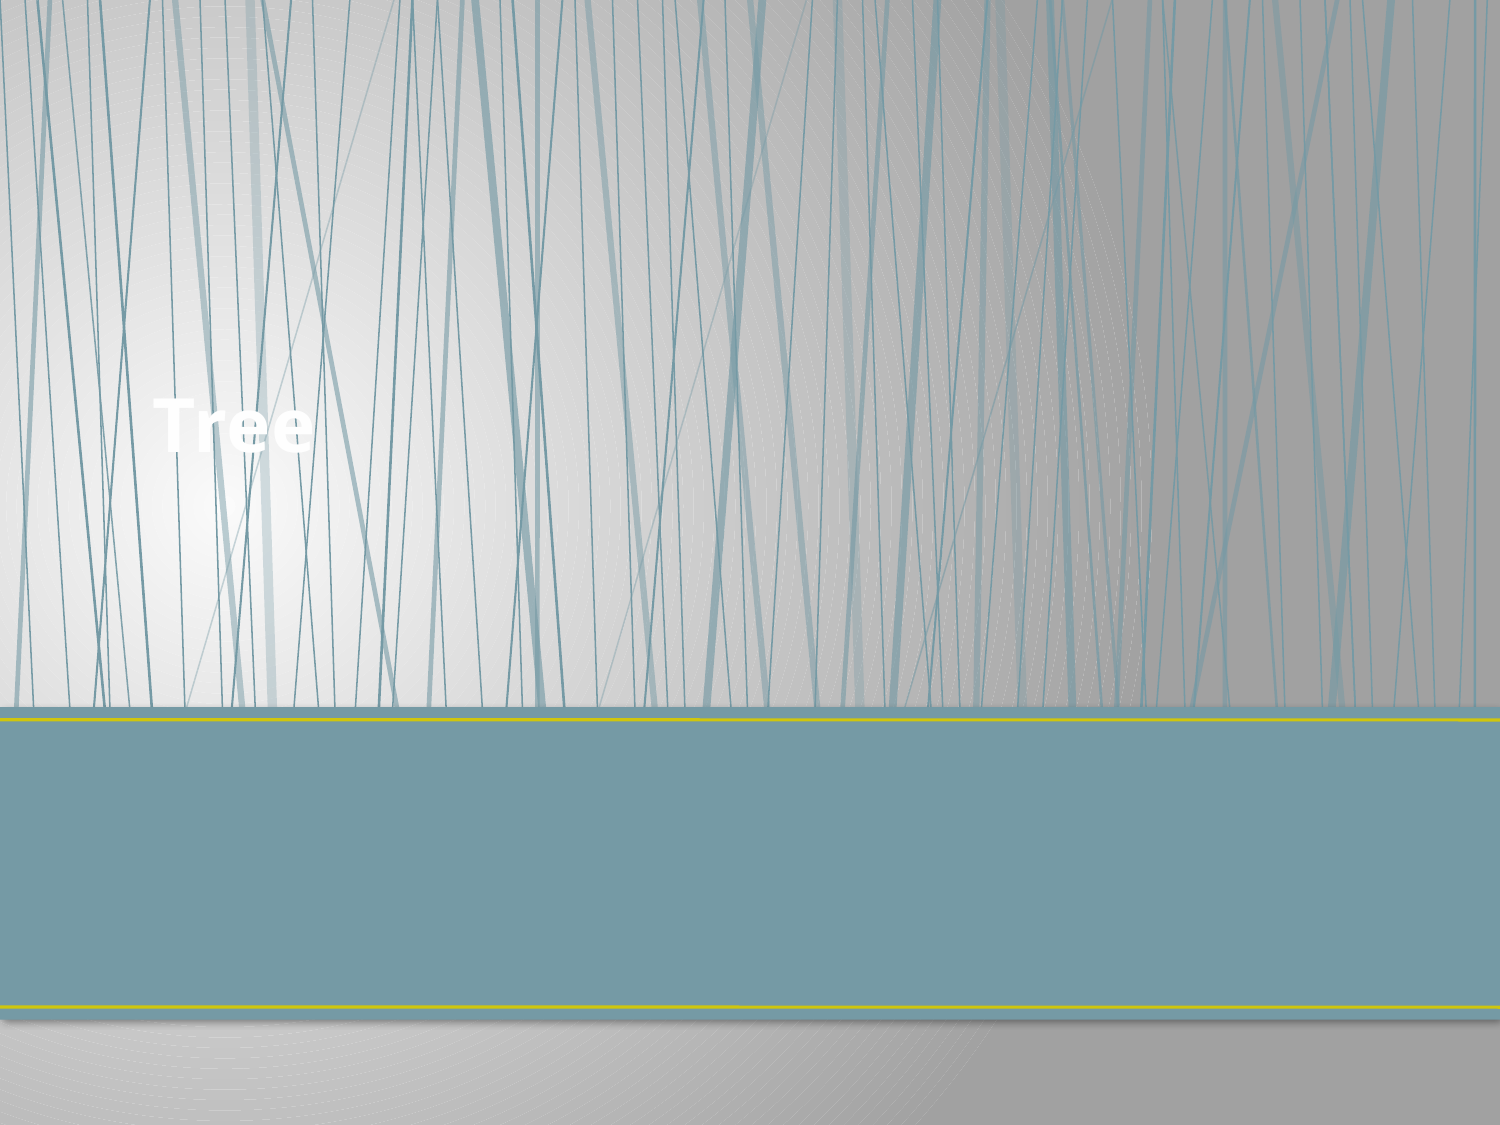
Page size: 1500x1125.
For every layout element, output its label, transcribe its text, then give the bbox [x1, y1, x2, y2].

title Tree [137, 287, 1500, 475]
